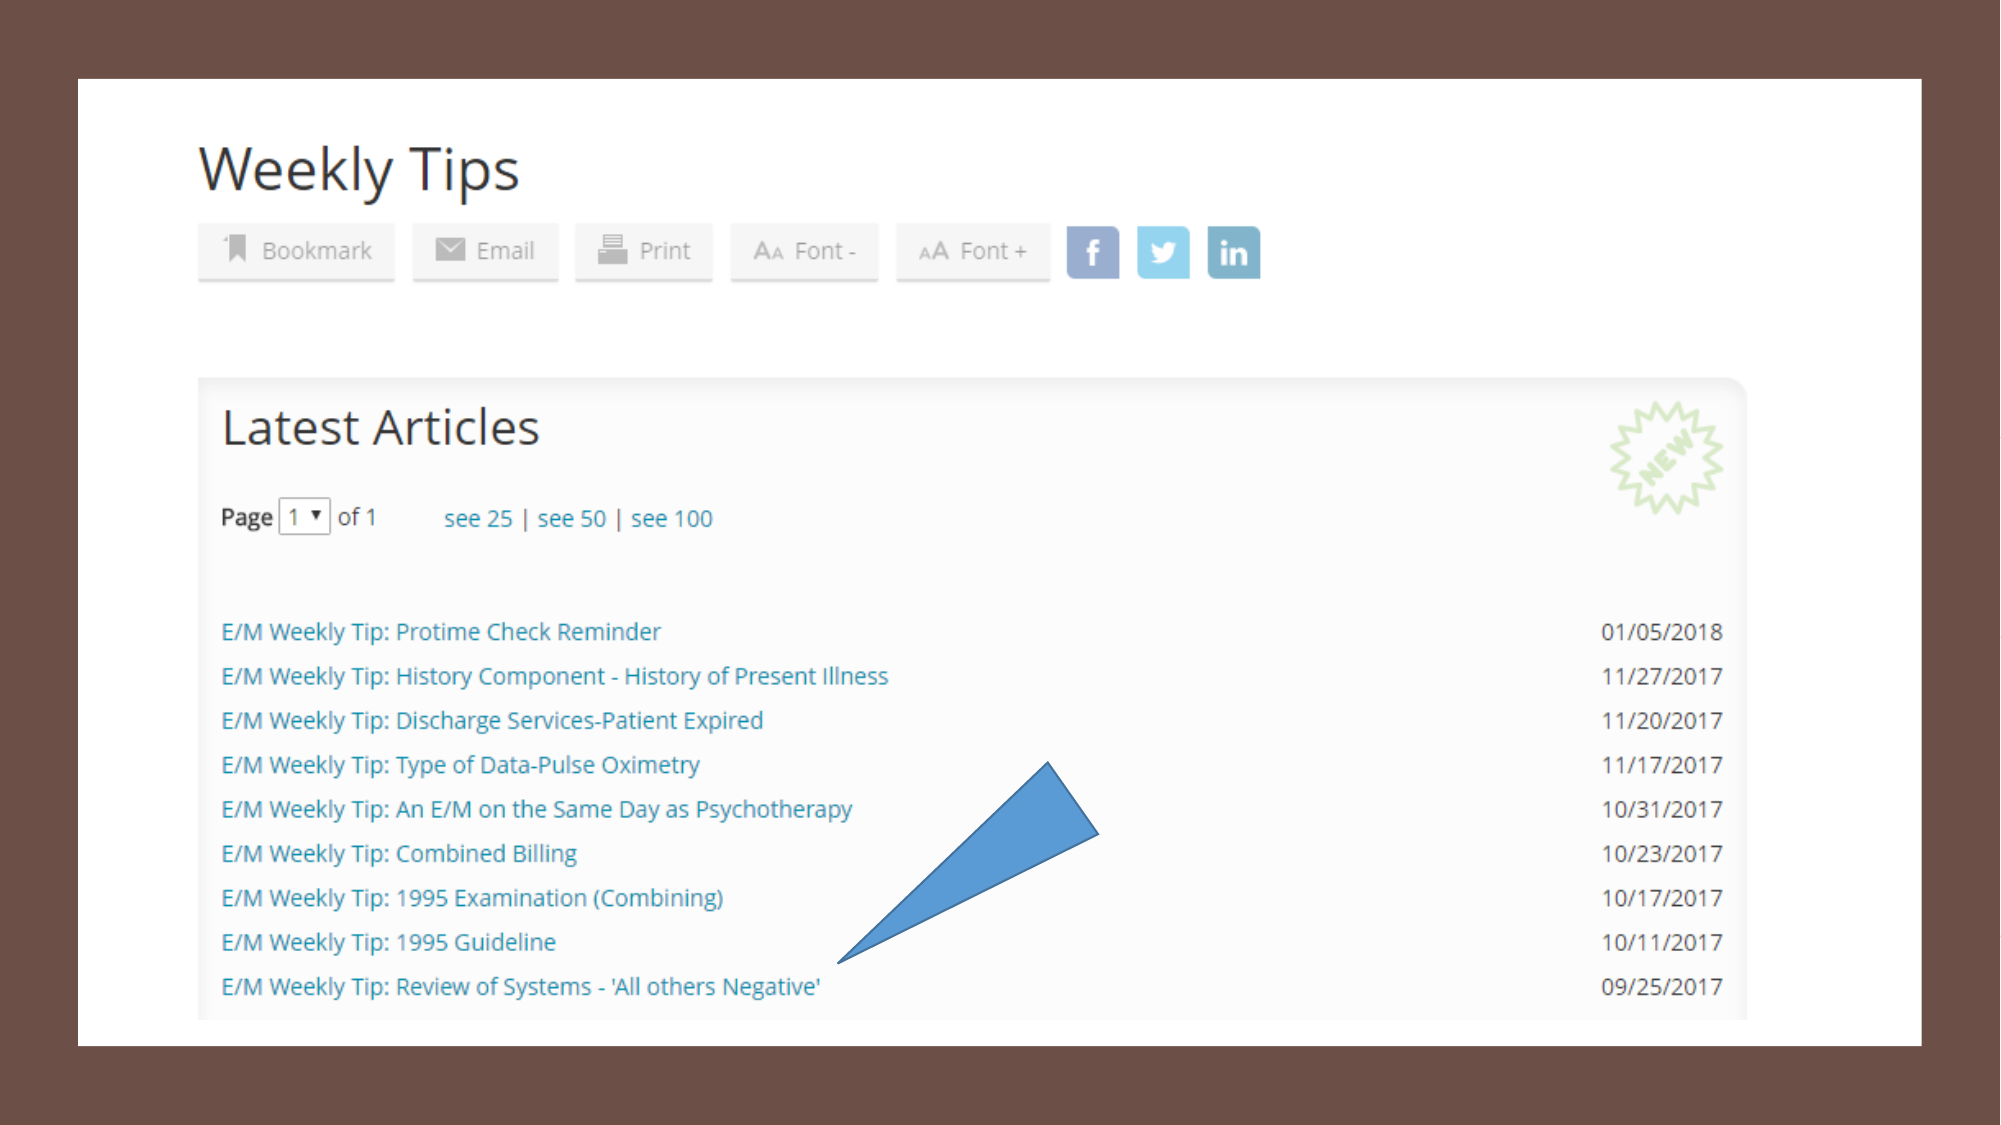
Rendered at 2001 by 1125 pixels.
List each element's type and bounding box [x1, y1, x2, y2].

picture [187, 105, 1813, 1020]
text_box [0, 0, 2000, 1125]
text_box [77, 78, 1923, 1047]
